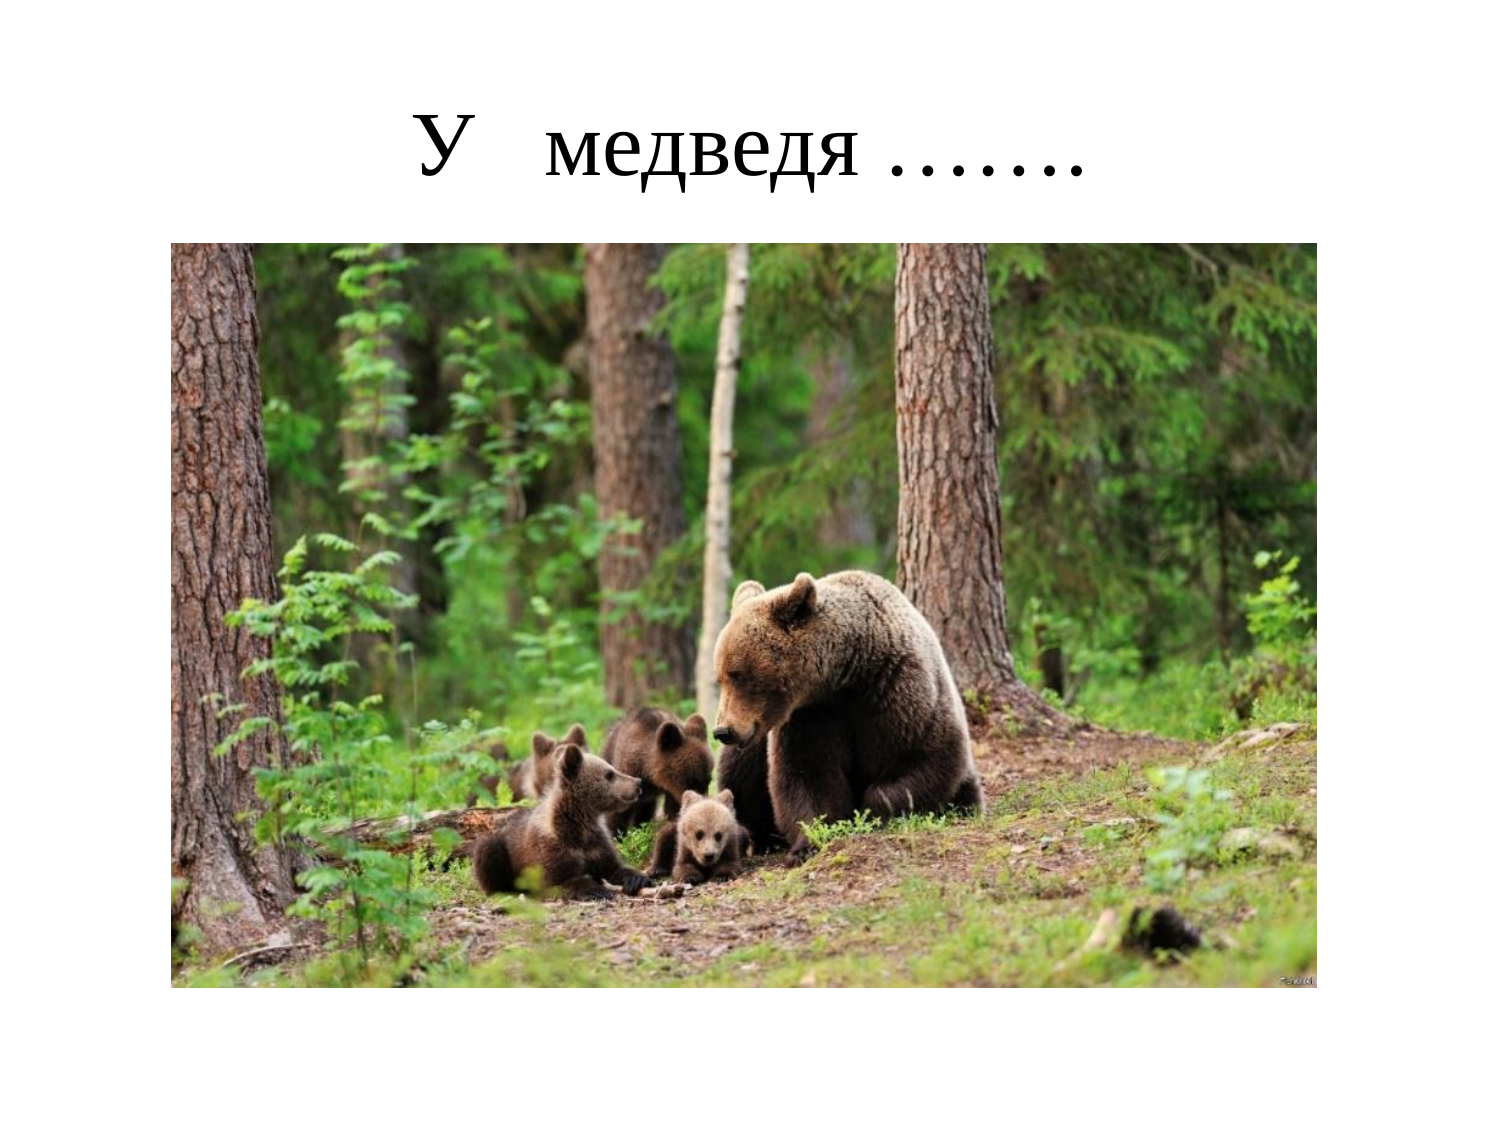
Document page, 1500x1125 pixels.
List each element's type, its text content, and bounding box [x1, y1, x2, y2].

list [170, 243, 1318, 988]
title У медведя ……. [75, 45, 1425, 233]
